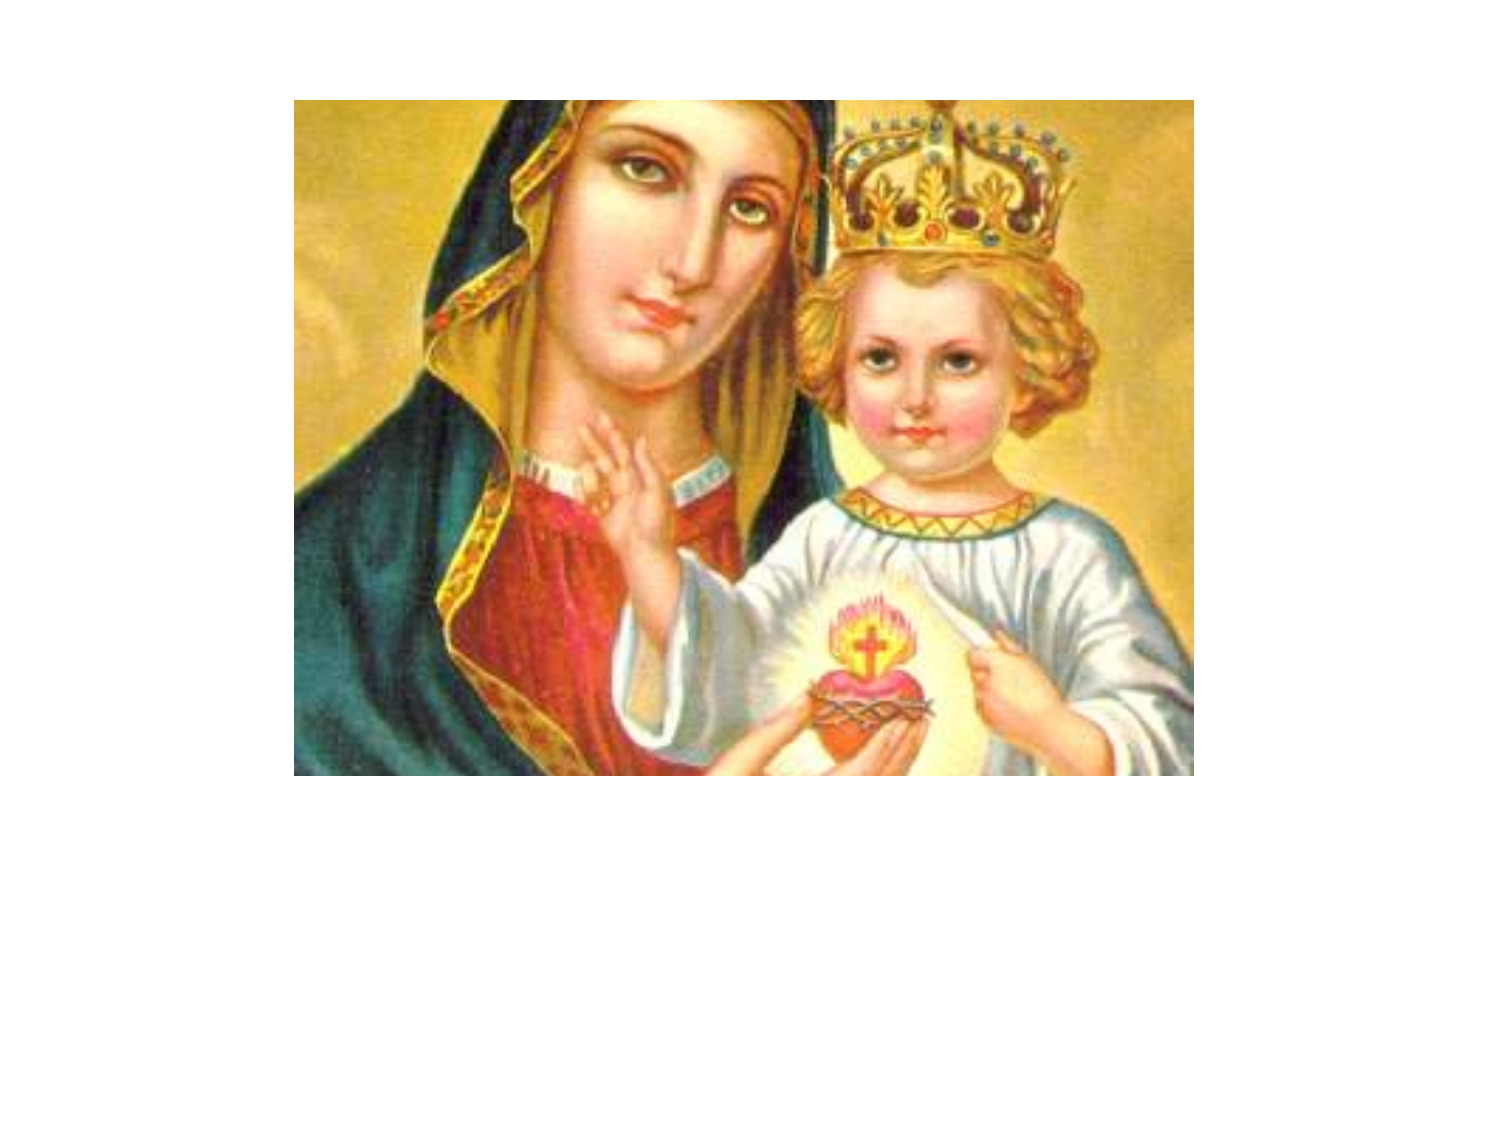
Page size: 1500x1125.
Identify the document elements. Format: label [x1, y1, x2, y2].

picture [293, 100, 1195, 776]
